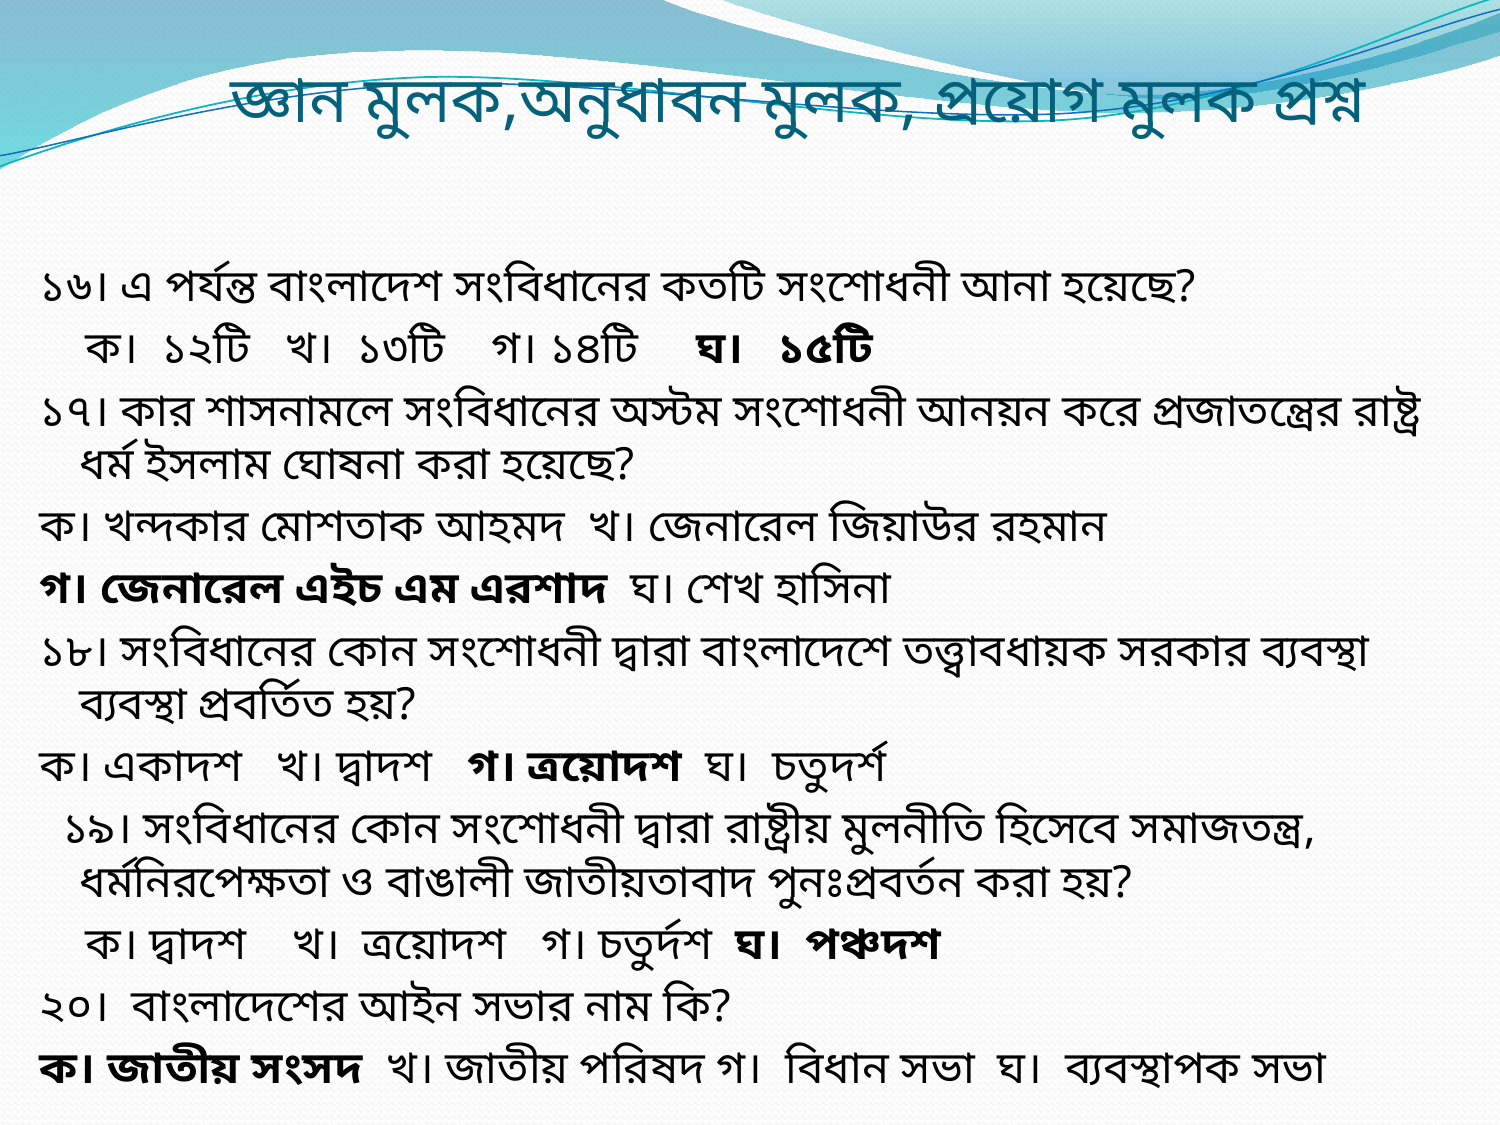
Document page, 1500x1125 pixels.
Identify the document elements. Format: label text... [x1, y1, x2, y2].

title জ্ঞান মুলক,অনুধাবন মুলক, প্রয়োগ মুলক প্রশ্ন [225, 50, 1388, 238]
list ১৬। এ পর্যন্ত বাংলাদেশ সংবিধানের কতটি সংশোধনী আনা হয়েছে? ক। ১২টি খ। ১৩টি গ। ১৪টি ঘ। ১৫টি ১৭। কার শাসনামলে সংবিধানের অস্টম সংশোধনী আনয়ন করে প্রজাতন্ত্রের রাষ্ট্র ধর্ম ইসলাম ঘোষনা করা হয়েছে? ক। খন্দকার মোশতাক আহমদ খ। জেনারেল জিয়াউর রহমান গ। জেনারেল এইচ এম এরশাদ ঘ। শেখ হাসিনা ১৮। সংবিধানের কোন সংশোধনী দ্বারা বাংলাদেশে তত্ত্বাবধায়ক সরকার ব্যবস্থা ব্যবস্থা প্রবর্তিত হয়? ক। একাদশ খ। দ্বাদশ গ। ত্রয়োদশ ঘ। চতুদর্শ ১৯। সংবিধানের কোন সংশোধনী দ্বারা রাষ্ট্রীয় মুলনীতি হিসেবে সমাজতন্ত্র, ধর্মনিরপেক্ষতা ও বাঙালী জাতীয়তাবাদ পুনঃপ্রবর্তন করা হয়? ক। দ্বাদশ খ। ত্রয়োদশ গ। চতুর্দশ ঘ। পঞ্চদশ ২০। বাংলাদেশের আইন সভার নাম কি? ক। জাতীয় সংসদ খ। জাতীয় পরিষদ গ। বিধান সভা ঘ। ব্যবস্থাপক সভা [24, 249, 1475, 1100]
